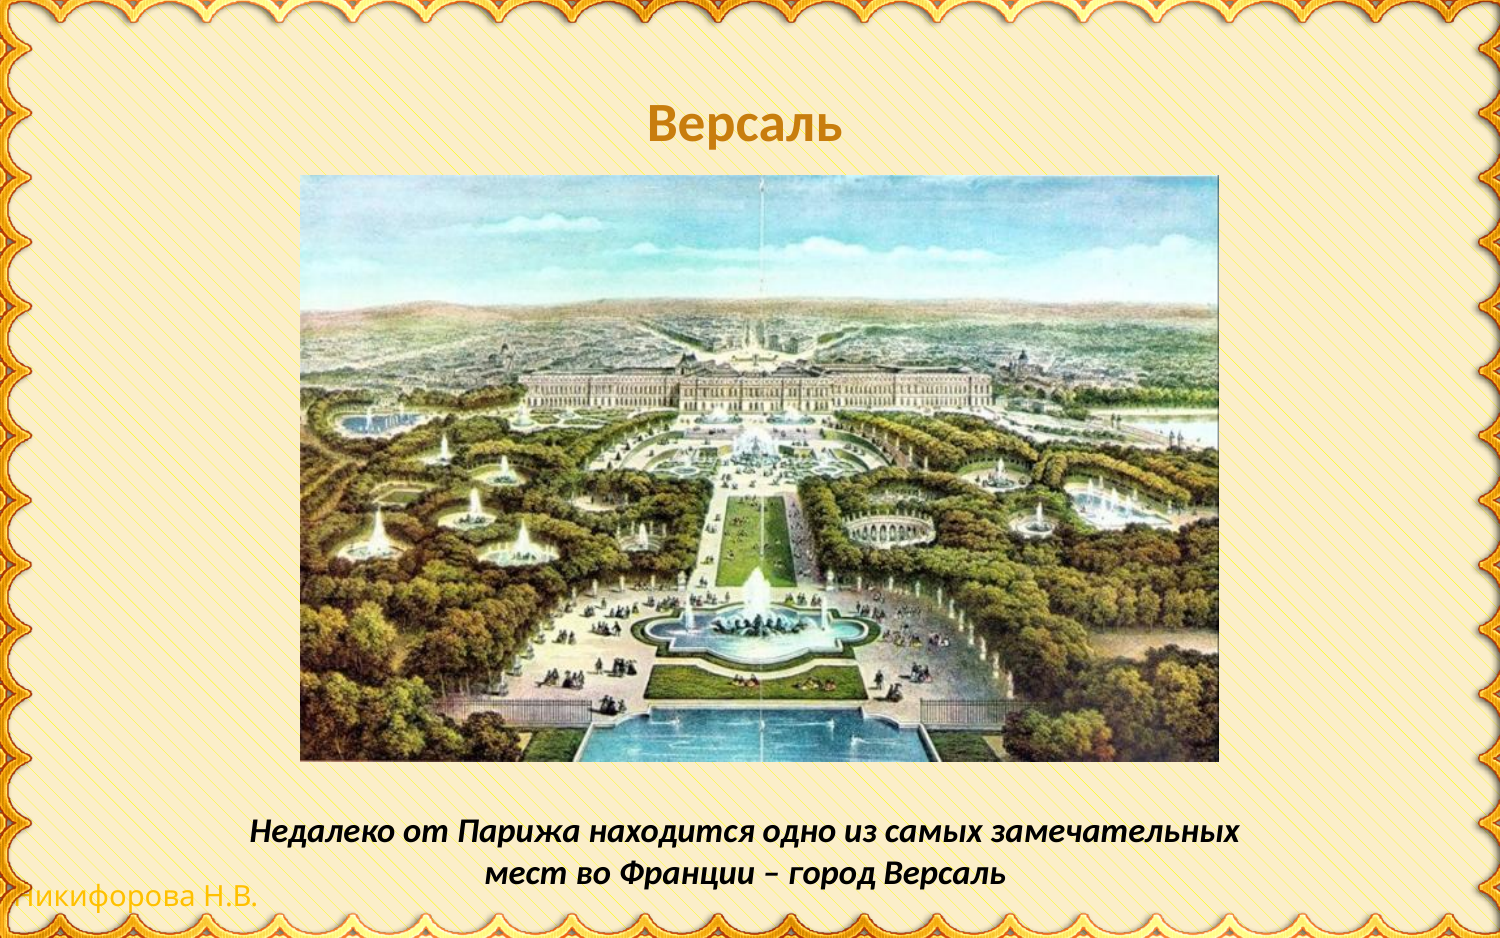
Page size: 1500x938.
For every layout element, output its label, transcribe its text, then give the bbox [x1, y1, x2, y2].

text_box Версаль [251, 78, 1239, 160]
picture [0, 0, 1500, 938]
text_box Недалеко от Парижа находится одно из самых замечательных мест во Франции – город Версаль [193, 800, 1297, 899]
